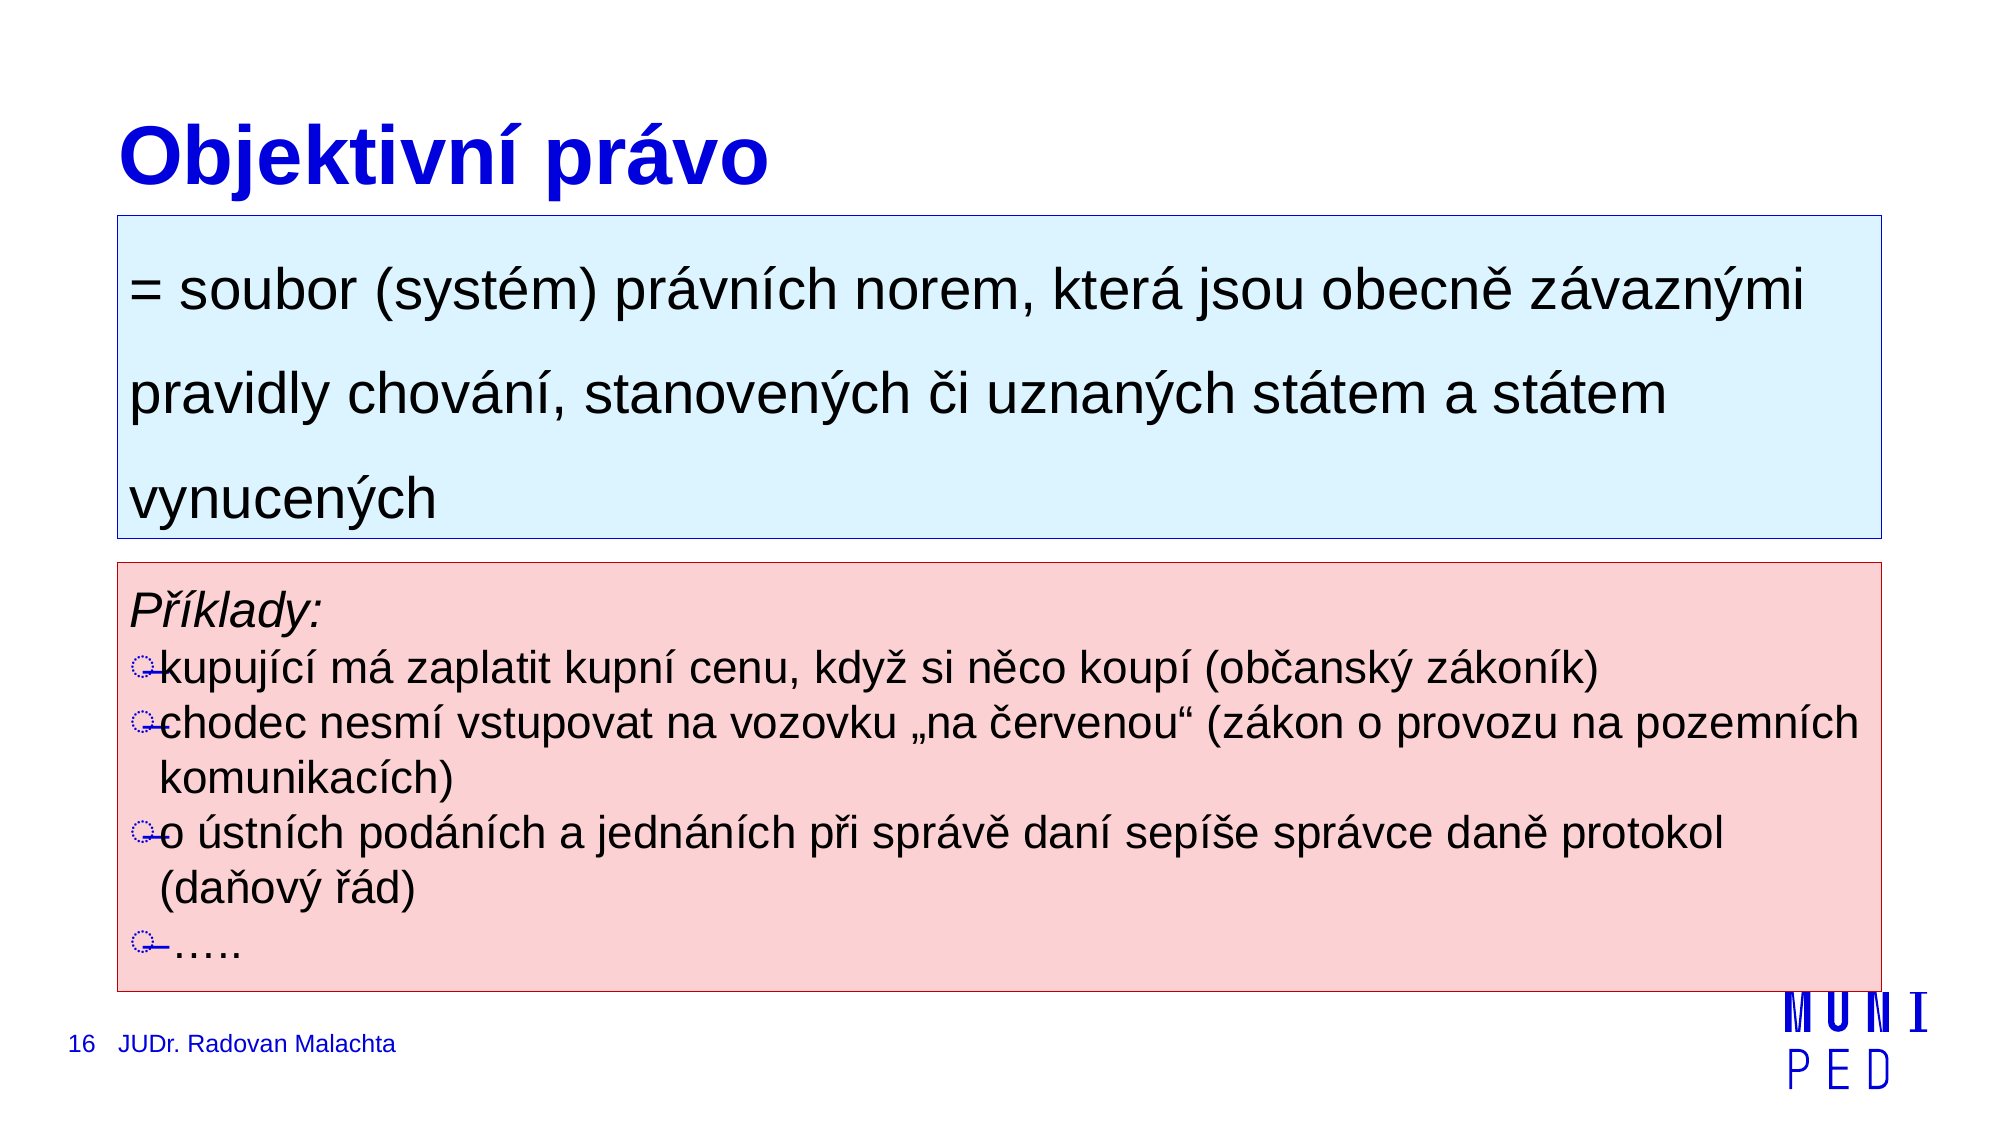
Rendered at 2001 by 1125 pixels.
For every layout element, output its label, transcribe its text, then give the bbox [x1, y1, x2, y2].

text_box Příklady: kupující má zaplatit kupní cenu, když si něco koupí (občanský zákoník) chodec nesmí vstupovat na vozovku „na červenou“ (zákon o provozu na pozemních komunikacích) o ústních podáních a jednáních při správě daní sepíše správce daně protokol (daňový řád) ….. [117, 562, 1882, 992]
footer JUDr. Radovan Malachta [118, 1021, 1418, 1063]
slide_number 16 [67, 1021, 110, 1063]
title Objektivní právo [118, 118, 1883, 193]
list = soubor (systém) právních norem, která jsou obecně závaznými pravidly chování, stanovených či uznaných státem a státem vynucených [117, 215, 1882, 539]
